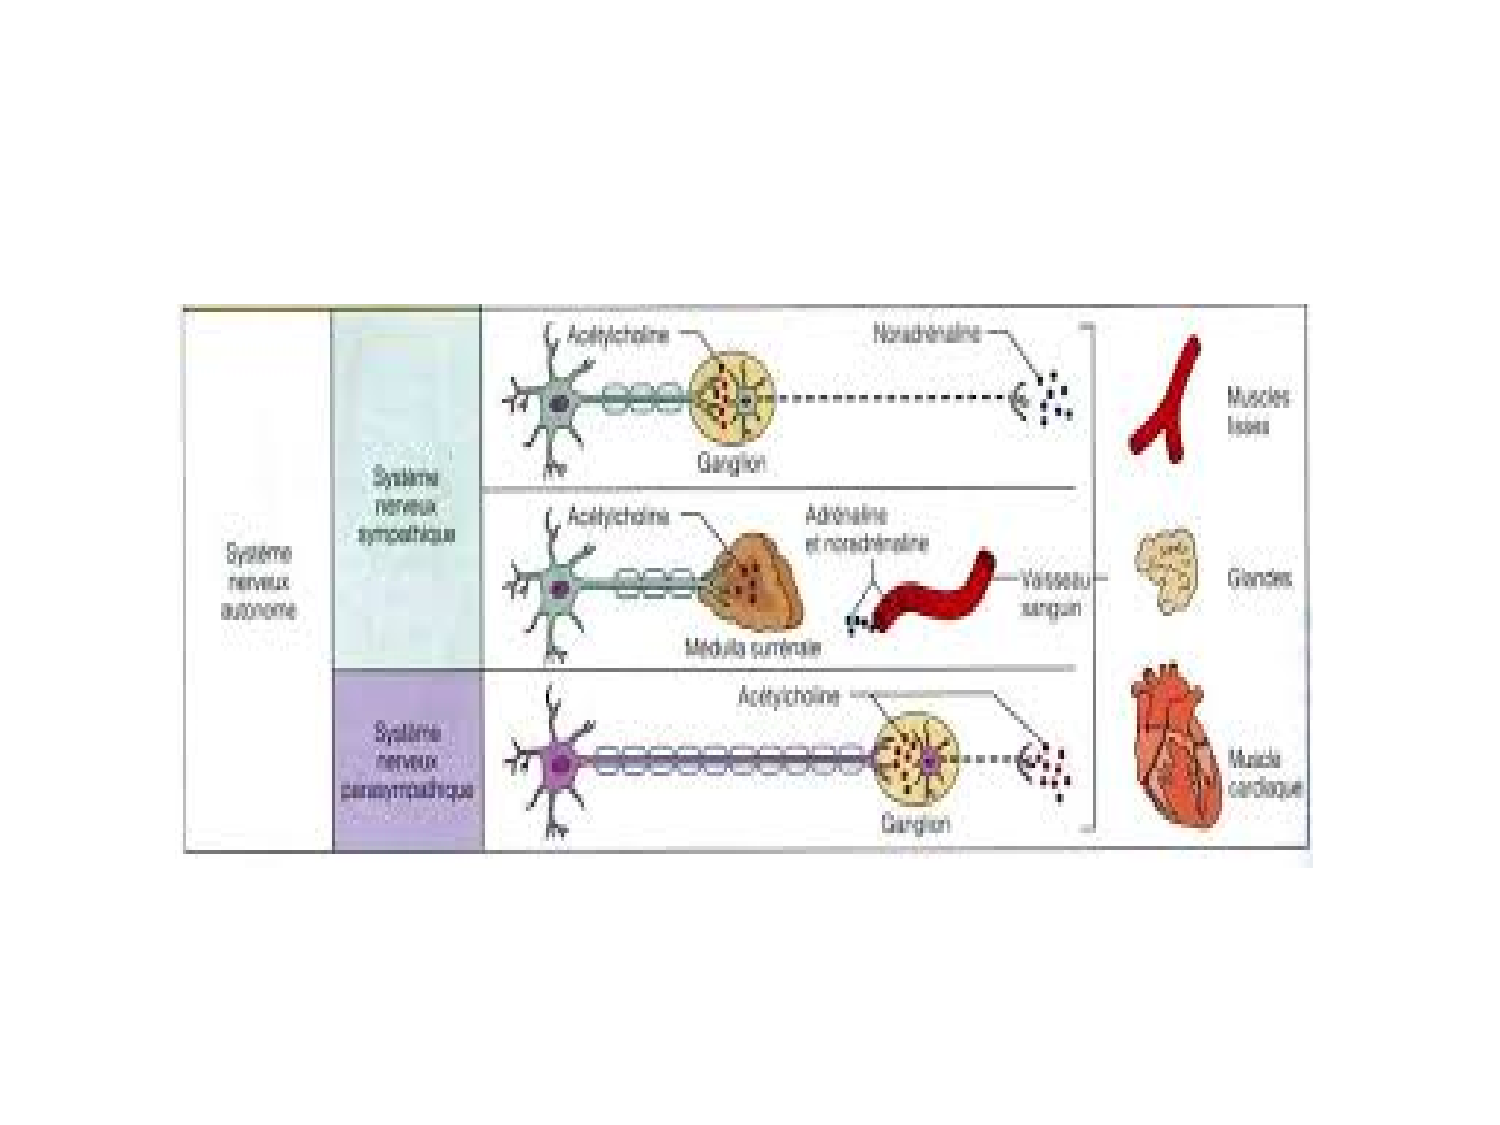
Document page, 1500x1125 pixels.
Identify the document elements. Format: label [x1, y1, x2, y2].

list [175, 304, 1313, 868]
